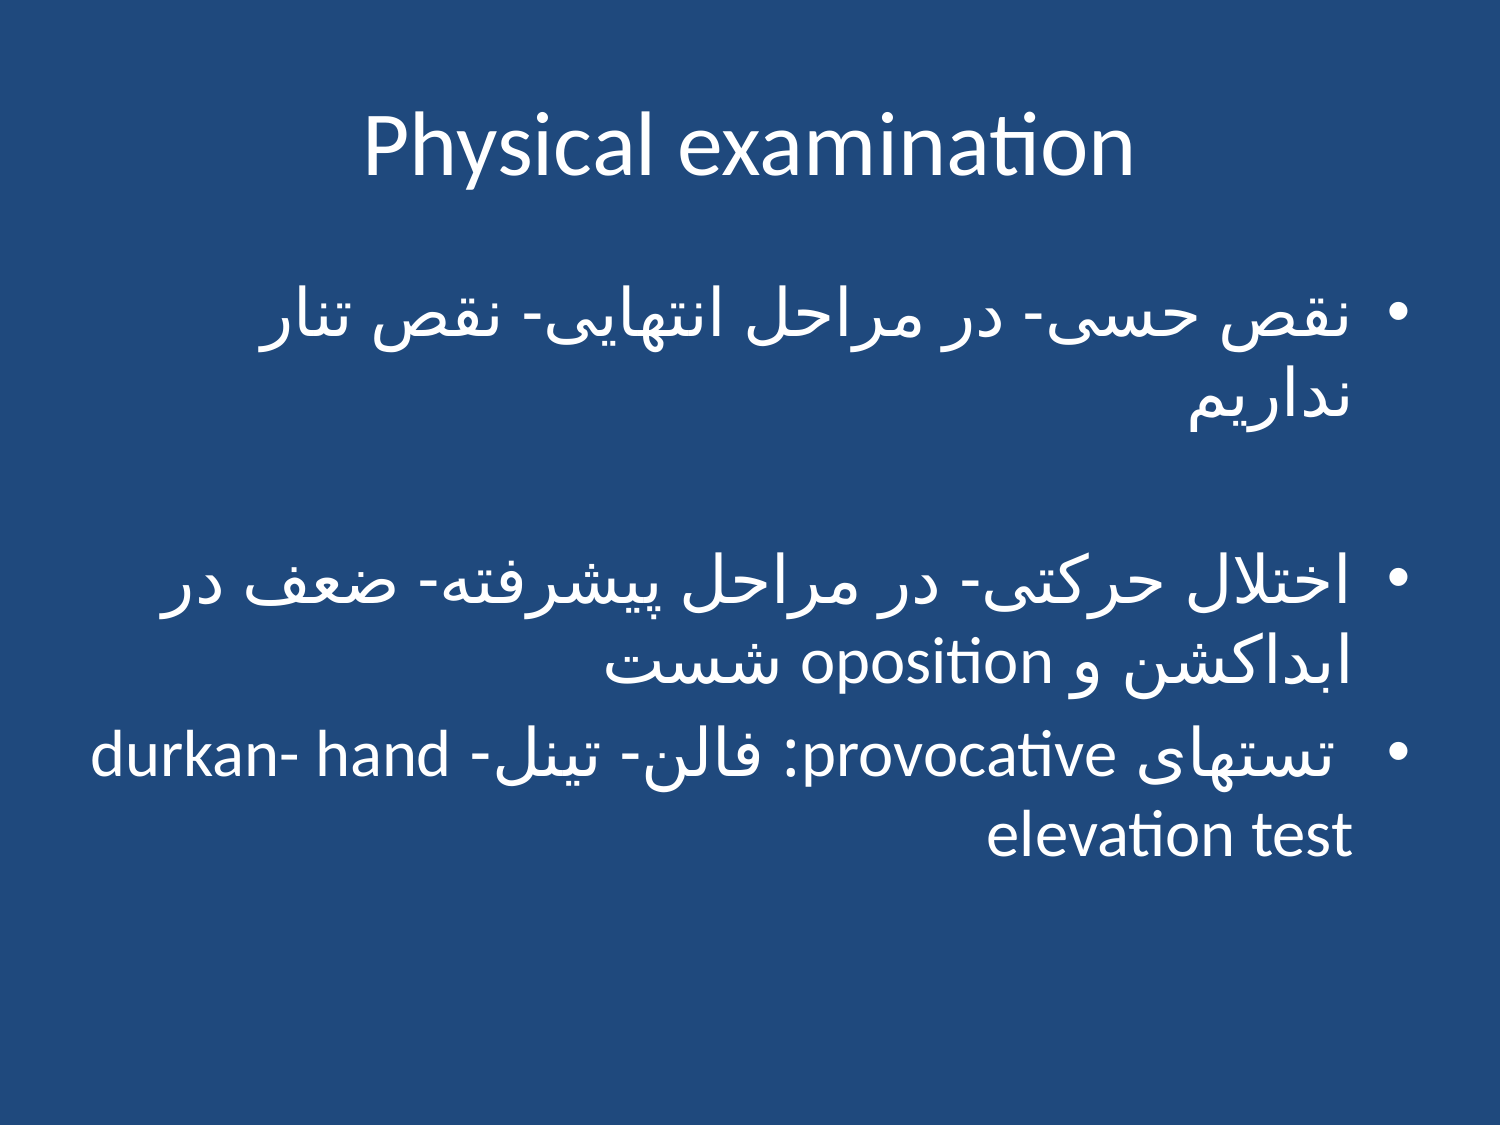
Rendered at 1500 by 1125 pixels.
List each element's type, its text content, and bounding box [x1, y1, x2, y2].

title Physical examination [75, 45, 1425, 233]
list نقص حسی- در مراحل انتهایی- نقص تنار نداریم اختلال حرکتی- در مراحل پیشرفته- ضعف در ابداکشن و oposition شست تستهای provocative: فالن- تینل- durkan- hand elevation test [75, 262, 1425, 1005]
